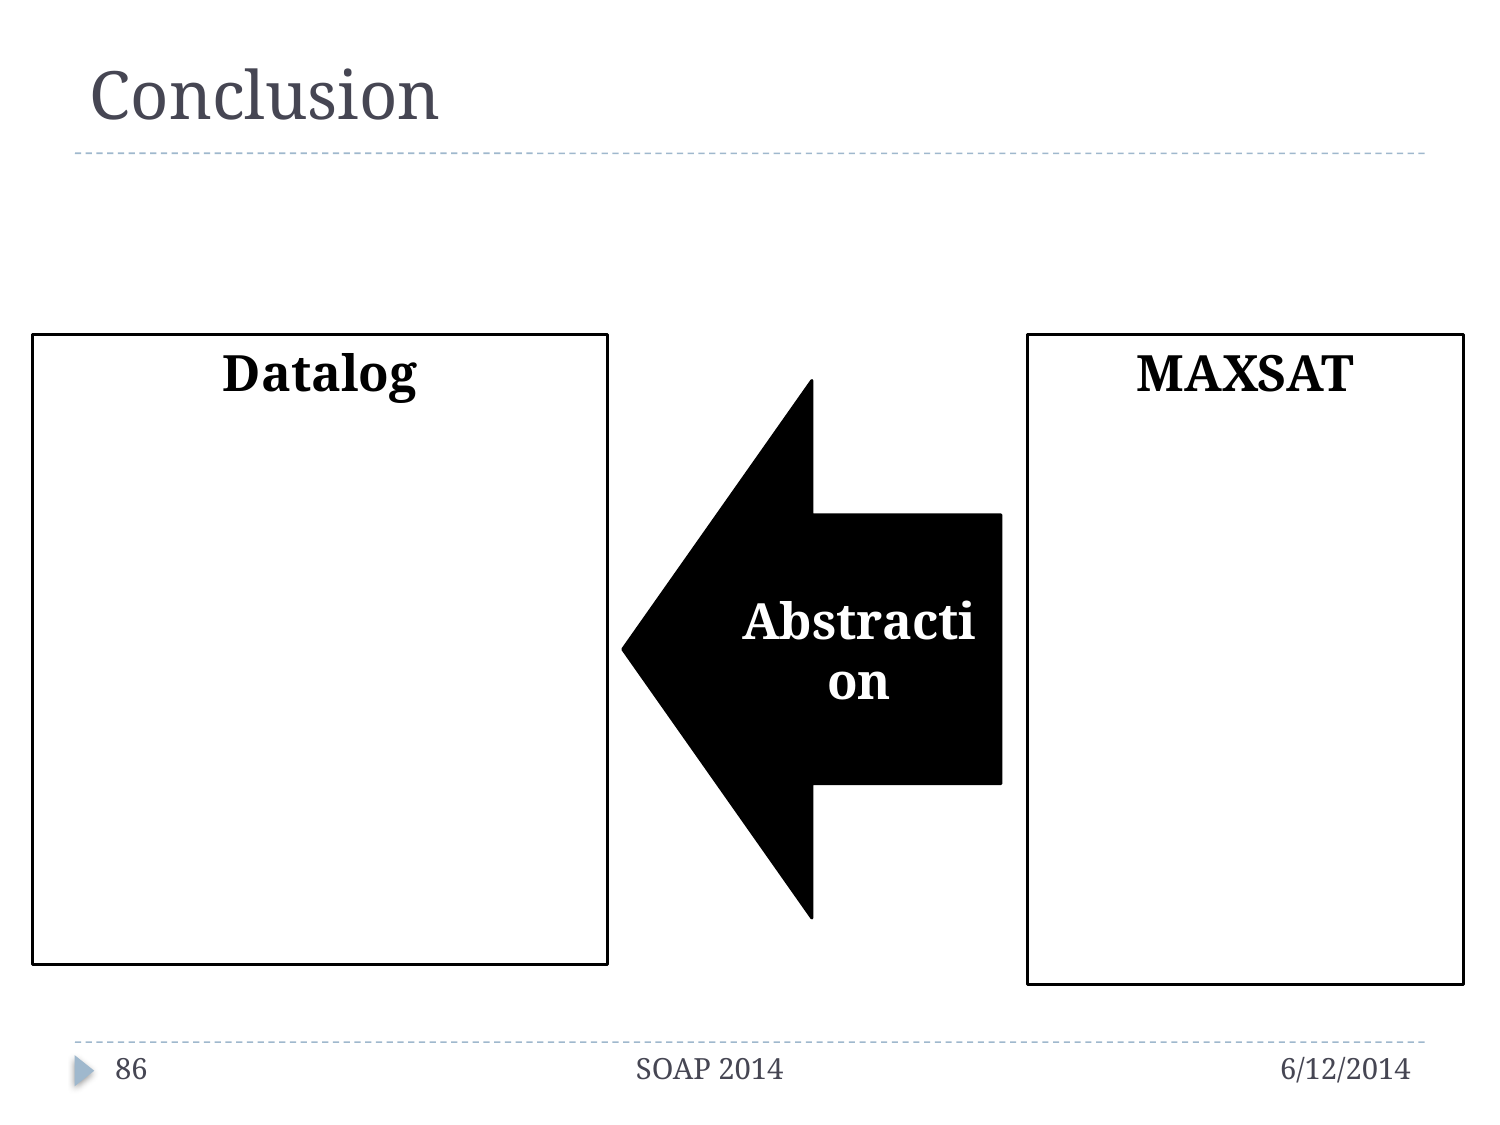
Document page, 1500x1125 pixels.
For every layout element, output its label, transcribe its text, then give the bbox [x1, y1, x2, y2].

slide_number 86 [100, 1042, 234, 1103]
title Conclusion [75, 24, 1425, 140]
text_box Abstraction [621, 379, 1003, 920]
footer SOAP 2014 [234, 1042, 1185, 1103]
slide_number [1185, 1042, 1426, 1103]
text_box MAXSAT [1026, 333, 1465, 986]
text_box Datalog [31, 333, 609, 966]
